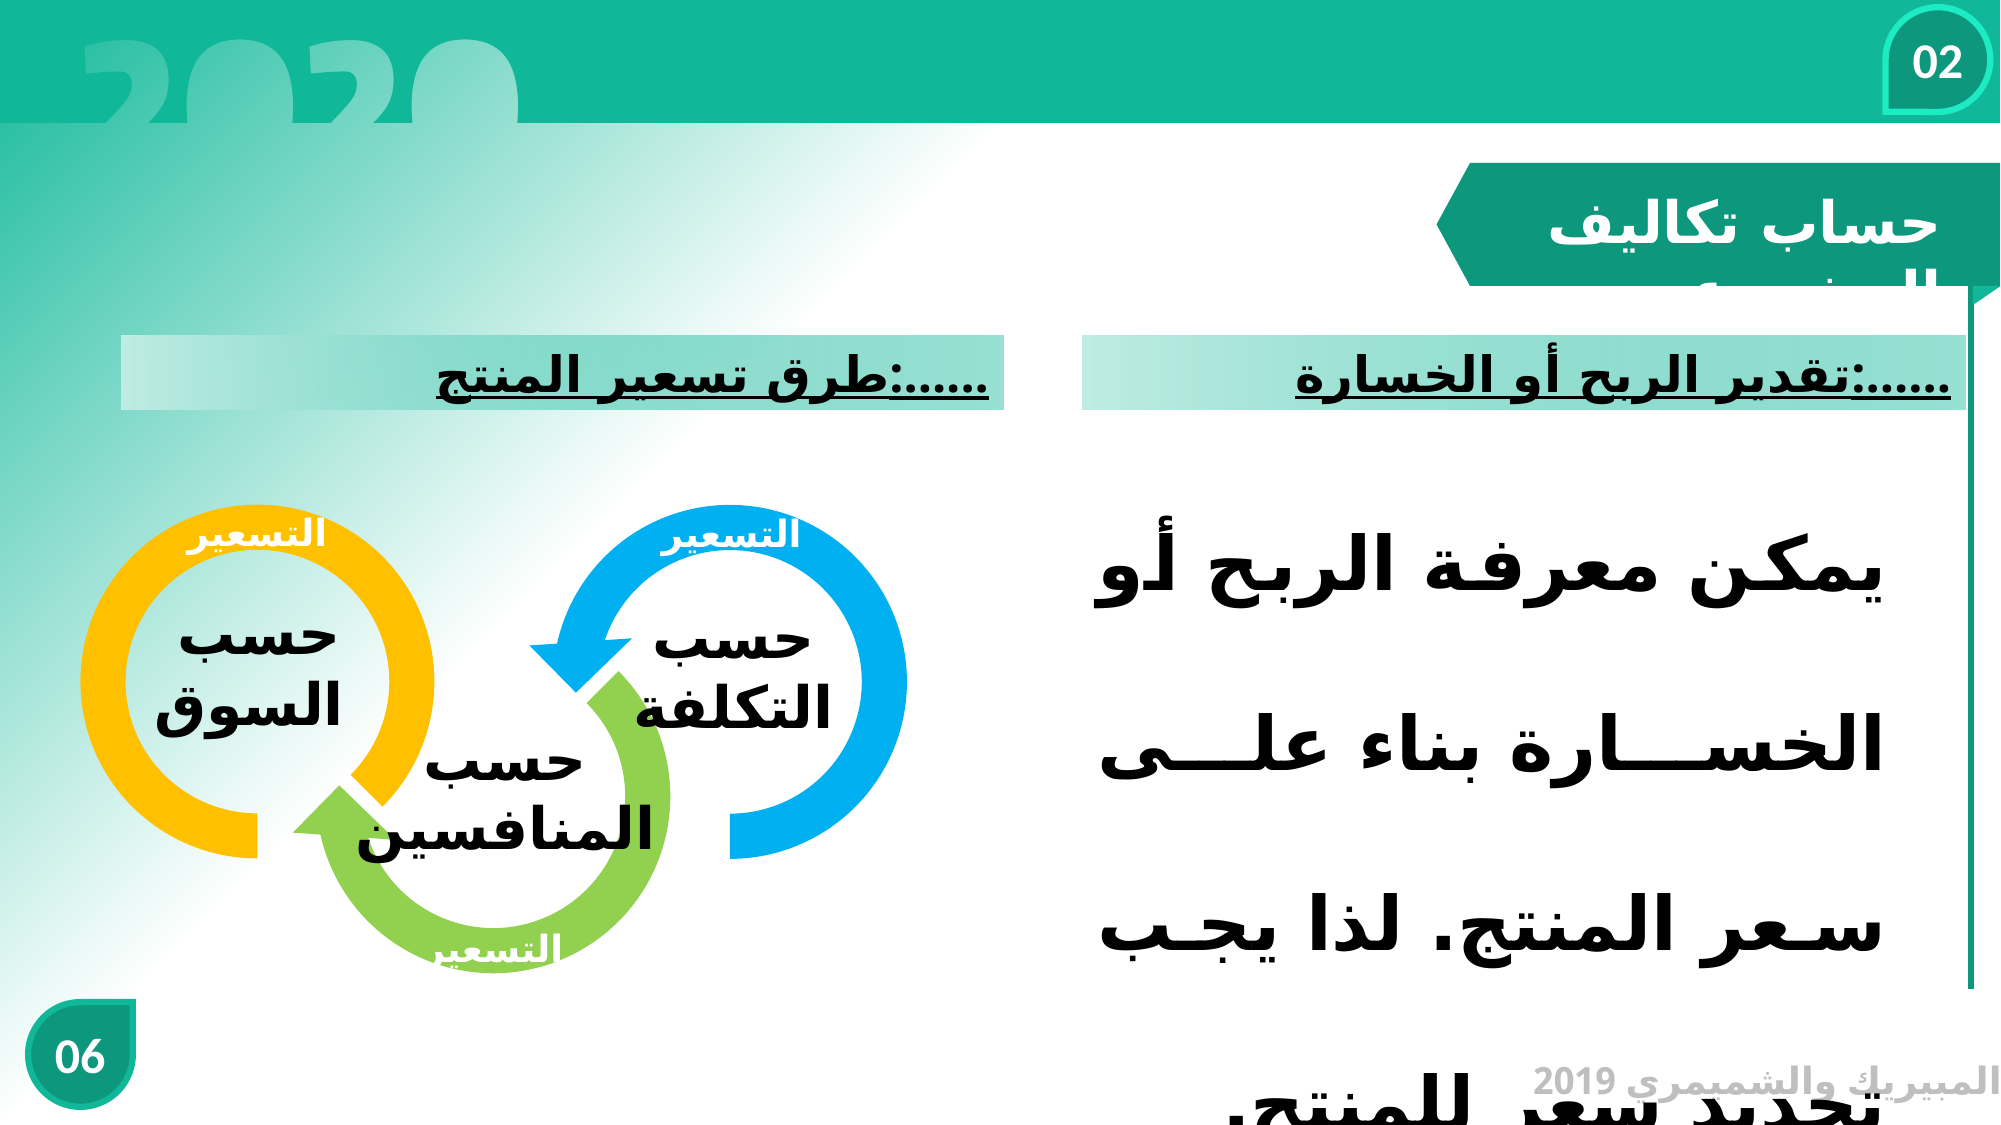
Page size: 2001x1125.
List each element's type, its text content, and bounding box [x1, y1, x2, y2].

text_box تقدير الربح أو الخسارة:...... [1082, 335, 1966, 410]
text_box © المبيريك والشميمري 2019 [1902, 1049, 2000, 1110]
text_box طرق تسعير المنتج:...... [121, 335, 1004, 410]
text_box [28, 1002, 133, 1107]
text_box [1427, 162, 2000, 305]
text_box [0, 0, 2000, 124]
text_box يمكن معرفة الربح أو الخسارة بناء على سعر المنتج. لذا يجب تحديد سعر للمنتج. [1082, 417, 1902, 1125]
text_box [80, 475, 936, 1003]
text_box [1885, 7, 1991, 112]
